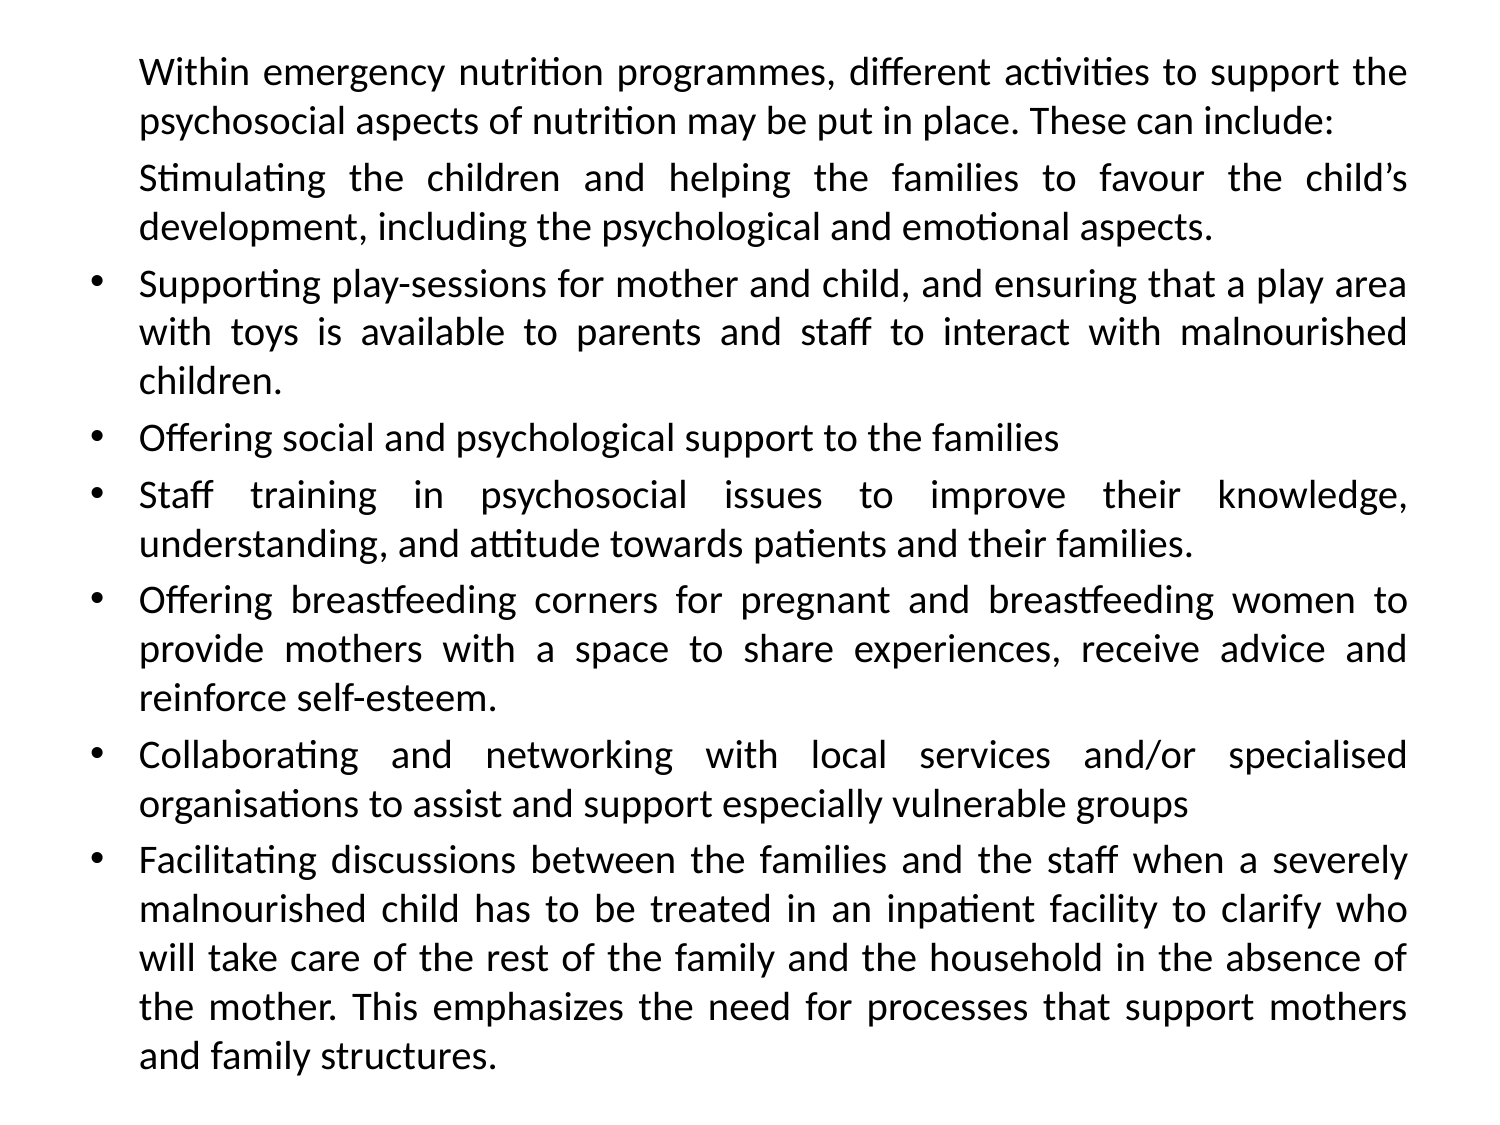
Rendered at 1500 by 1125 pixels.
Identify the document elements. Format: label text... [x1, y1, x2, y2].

list Within emergency nutrition programmes, different activities to support the psychosocial aspects of nutrition may be put in place. These can include: Stimulating the children and helping the families to favour the child’s development, including the psychological and emotional aspects. Supporting play-sessions for mother and child, and ensuring that a play area with toys is available to parents and staff to interact with malnourished children. Offering social and psychological support to the families Staff training in psychosocial issues to improve their knowledge, understanding, and attitude towards patients and their families. Offering breastfeeding corners for pregnant and breastfeeding women to provide mothers with a space to share experiences, receive advice and reinforce self-esteem. Collaborating and networking with local services and/or specialised organisations to assist and support especially vulnerable groups Facilitating discussions between the families and the staff when a severely malnourished child has to be treated in an inpatient facility to clarify who will take care of the rest of the family and the household in the absence of the mother. This emphasizes the need for processes that support mothers and family structures. [75, 37, 1425, 1100]
